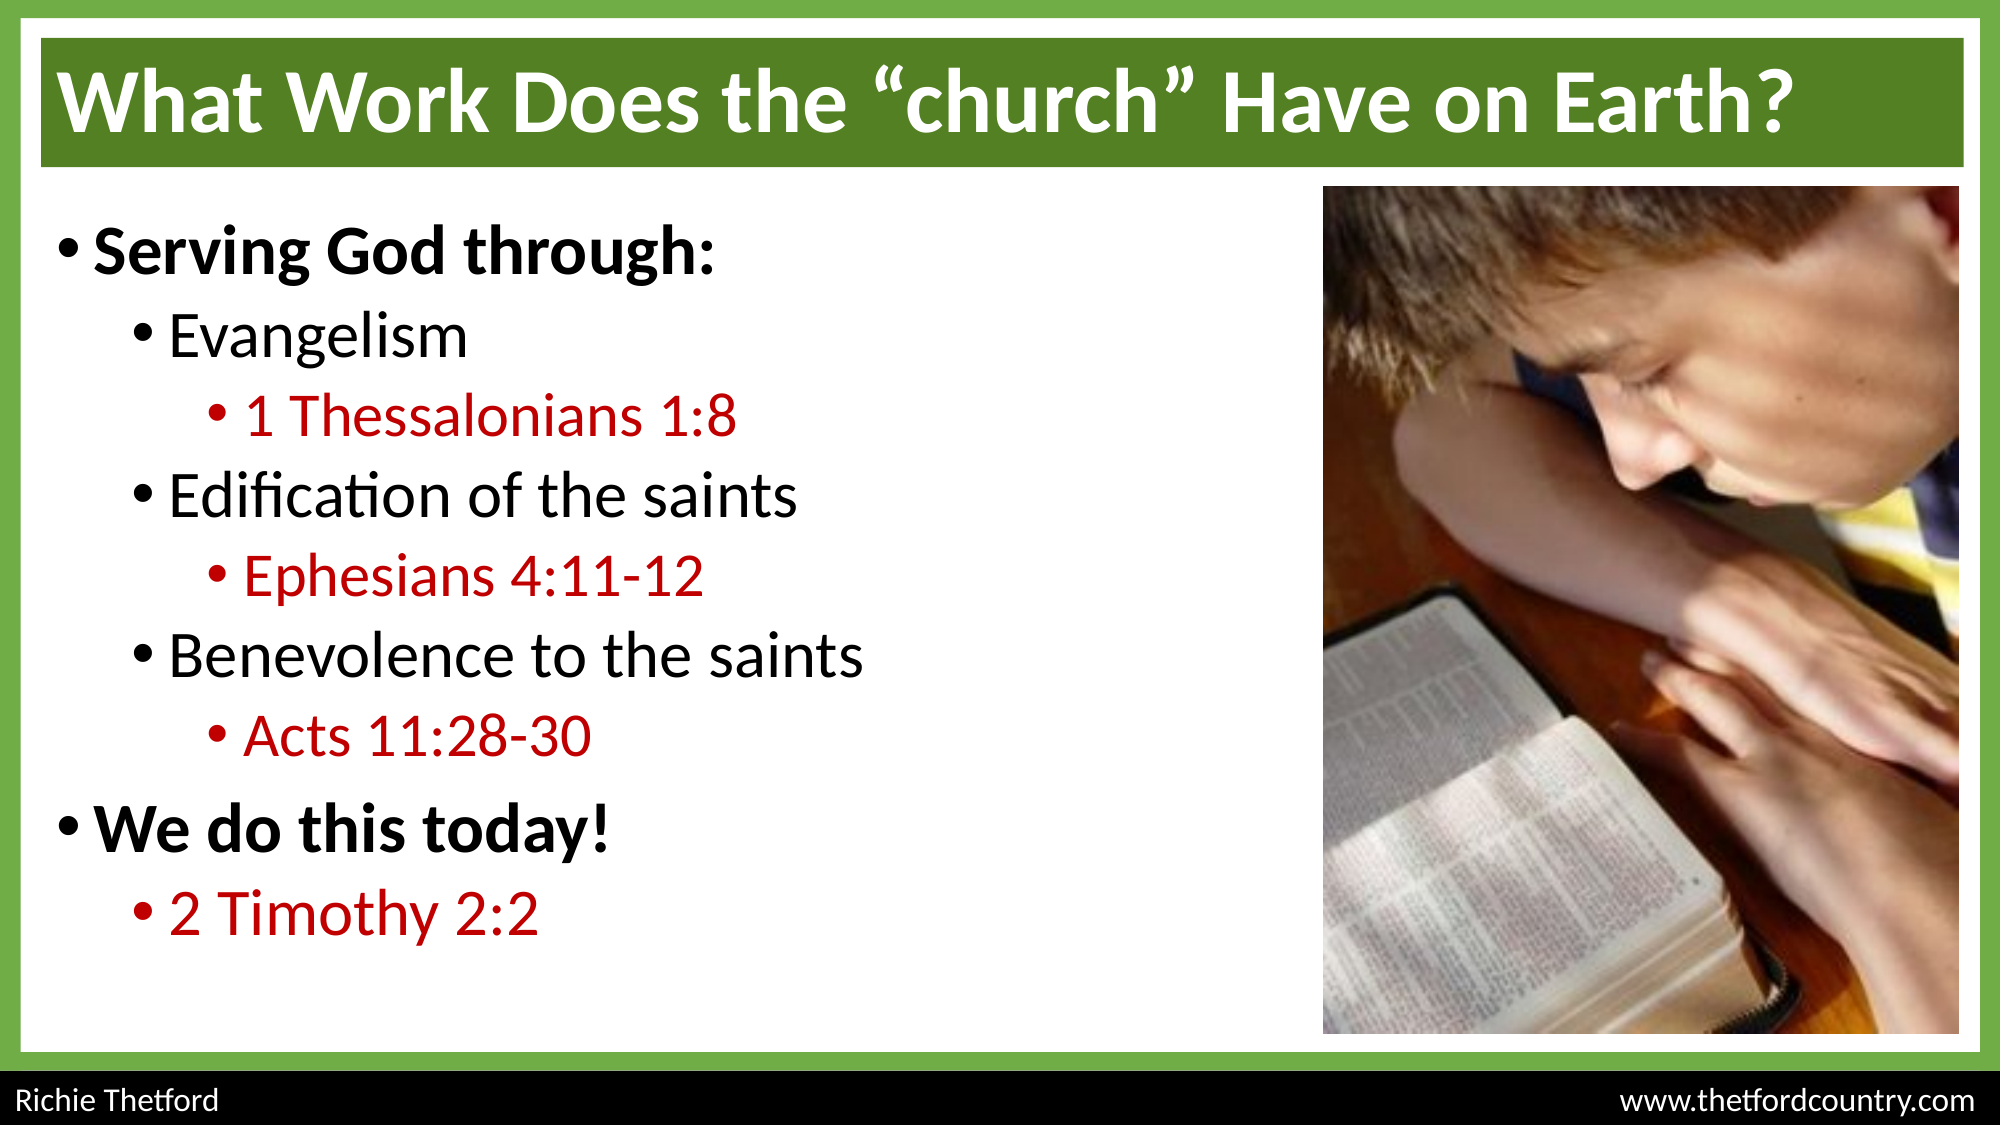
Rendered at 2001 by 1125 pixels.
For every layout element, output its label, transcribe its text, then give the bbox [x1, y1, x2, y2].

picture [1323, 186, 1959, 1034]
text_box [8, 1051, 1999, 1071]
text_box Richie Thetford www.thetfordcountry.com [0, 1071, 2000, 1125]
text_box [1979, 19, 2000, 1072]
title What Work Does the “church” Have on Earth? [41, 37, 1964, 168]
text_box [0, 0, 2000, 19]
list Serving God through: Evangelism 1 Thessalonians 1:8 Edification of the saints Ephesians 4:11-12 Benevolence to the saints Acts 11:28-30 We do this today! 2 Timothy 2:2 [41, 205, 1964, 1051]
text_box [0, 19, 22, 1072]
